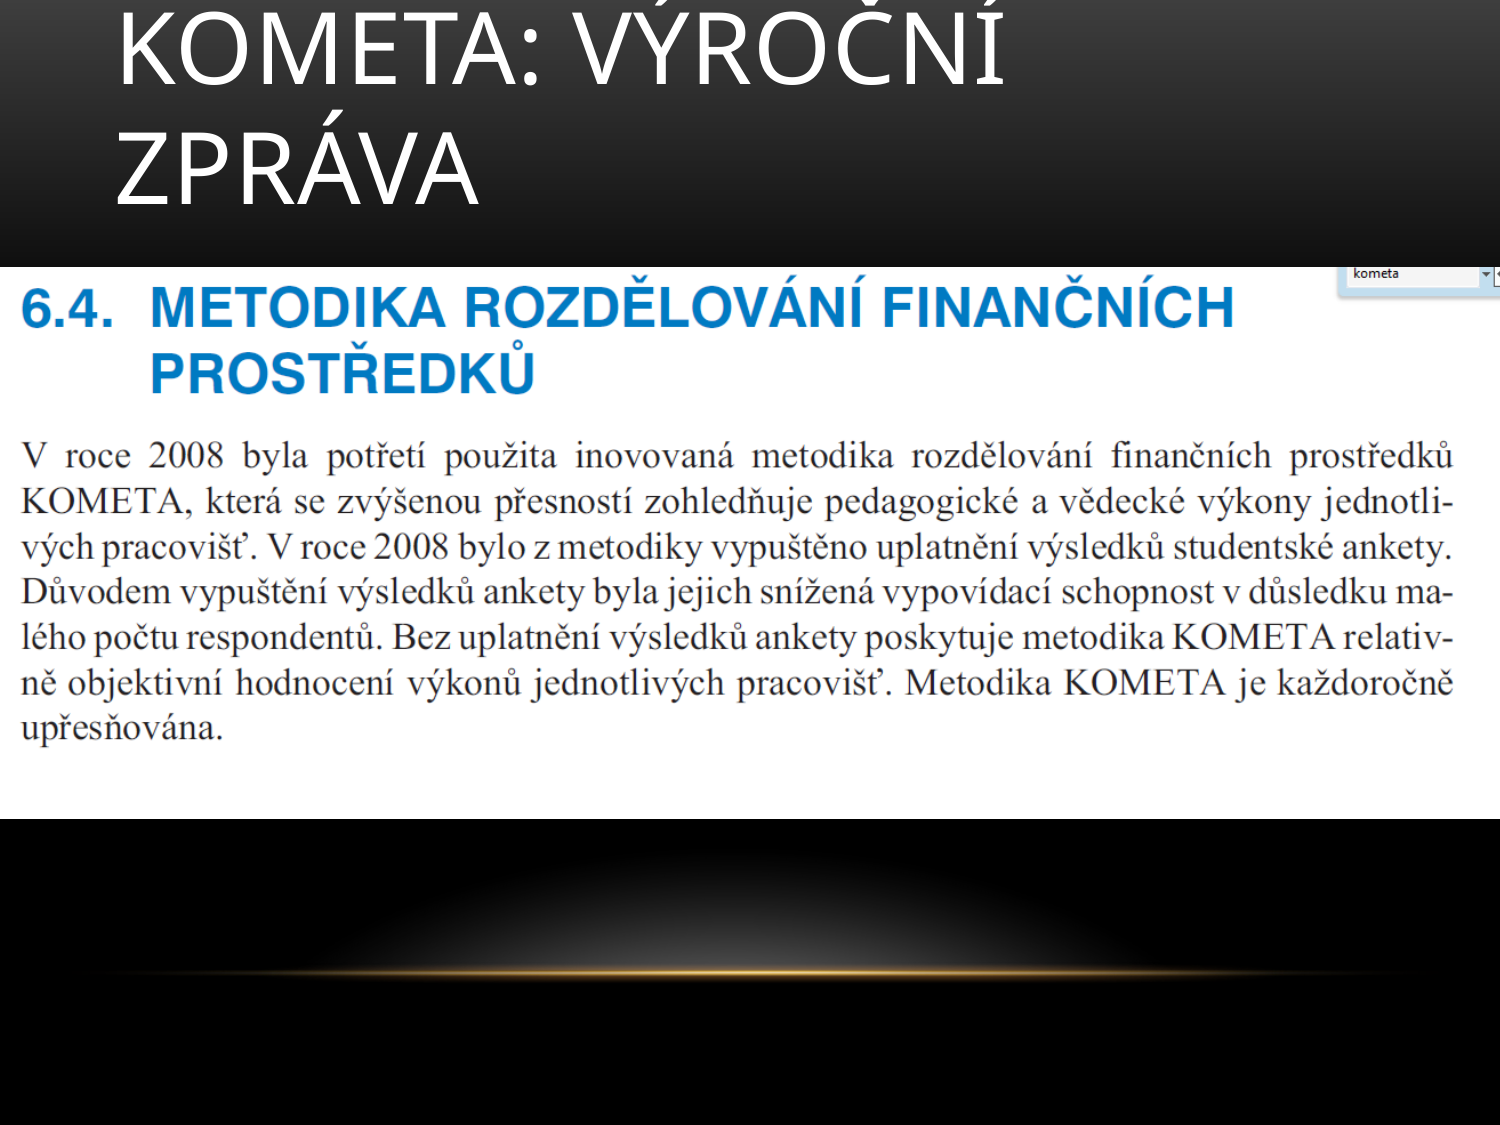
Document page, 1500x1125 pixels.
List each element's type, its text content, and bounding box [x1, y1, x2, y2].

picture [0, 0, 1500, 1125]
title KOMETA: výroční zpráva [99, 45, 1400, 233]
